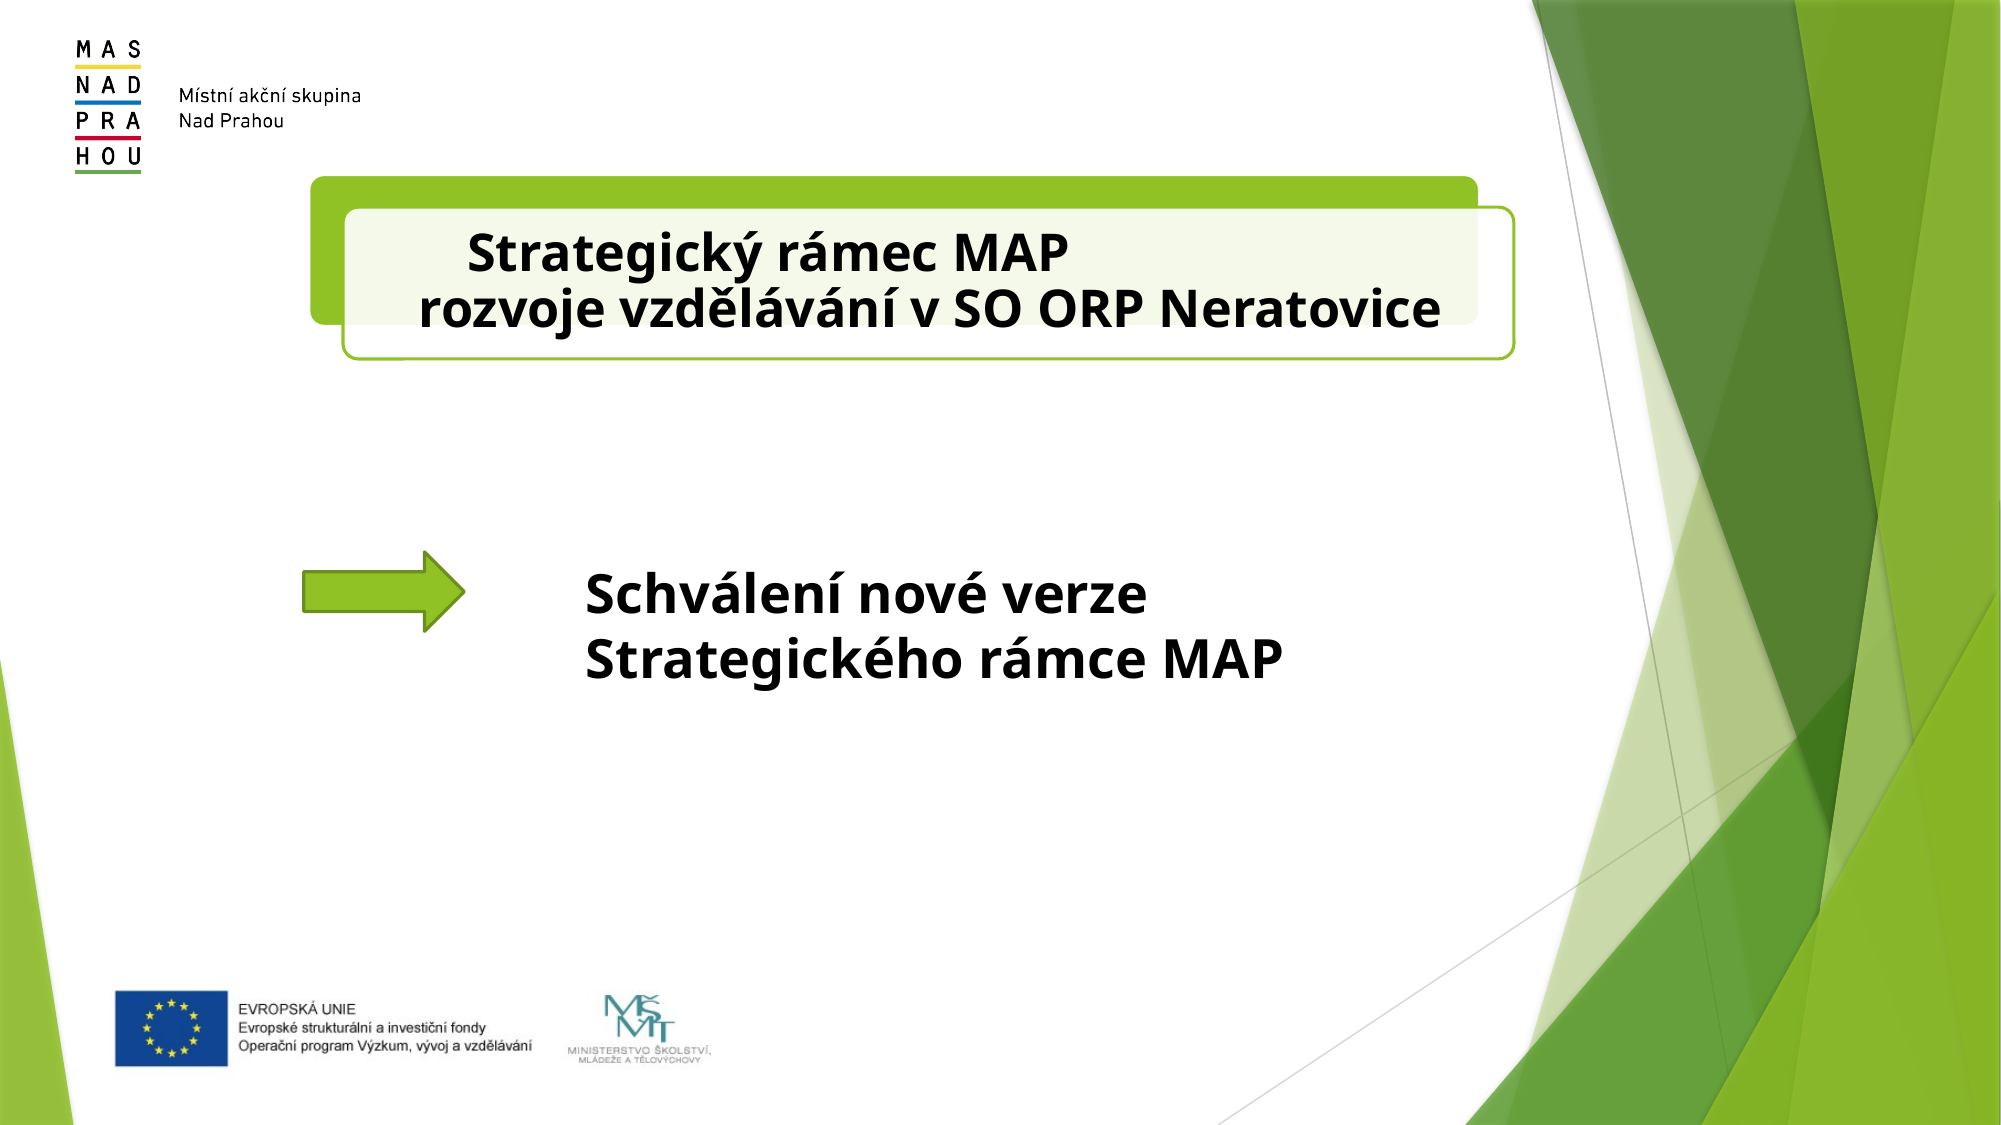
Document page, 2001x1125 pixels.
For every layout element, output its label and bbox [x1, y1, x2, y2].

picture [74, 39, 361, 175]
picture [74, 954, 745, 1105]
text_box [342, 206, 1601, 393]
text_box [109, 106, 1587, 1030]
